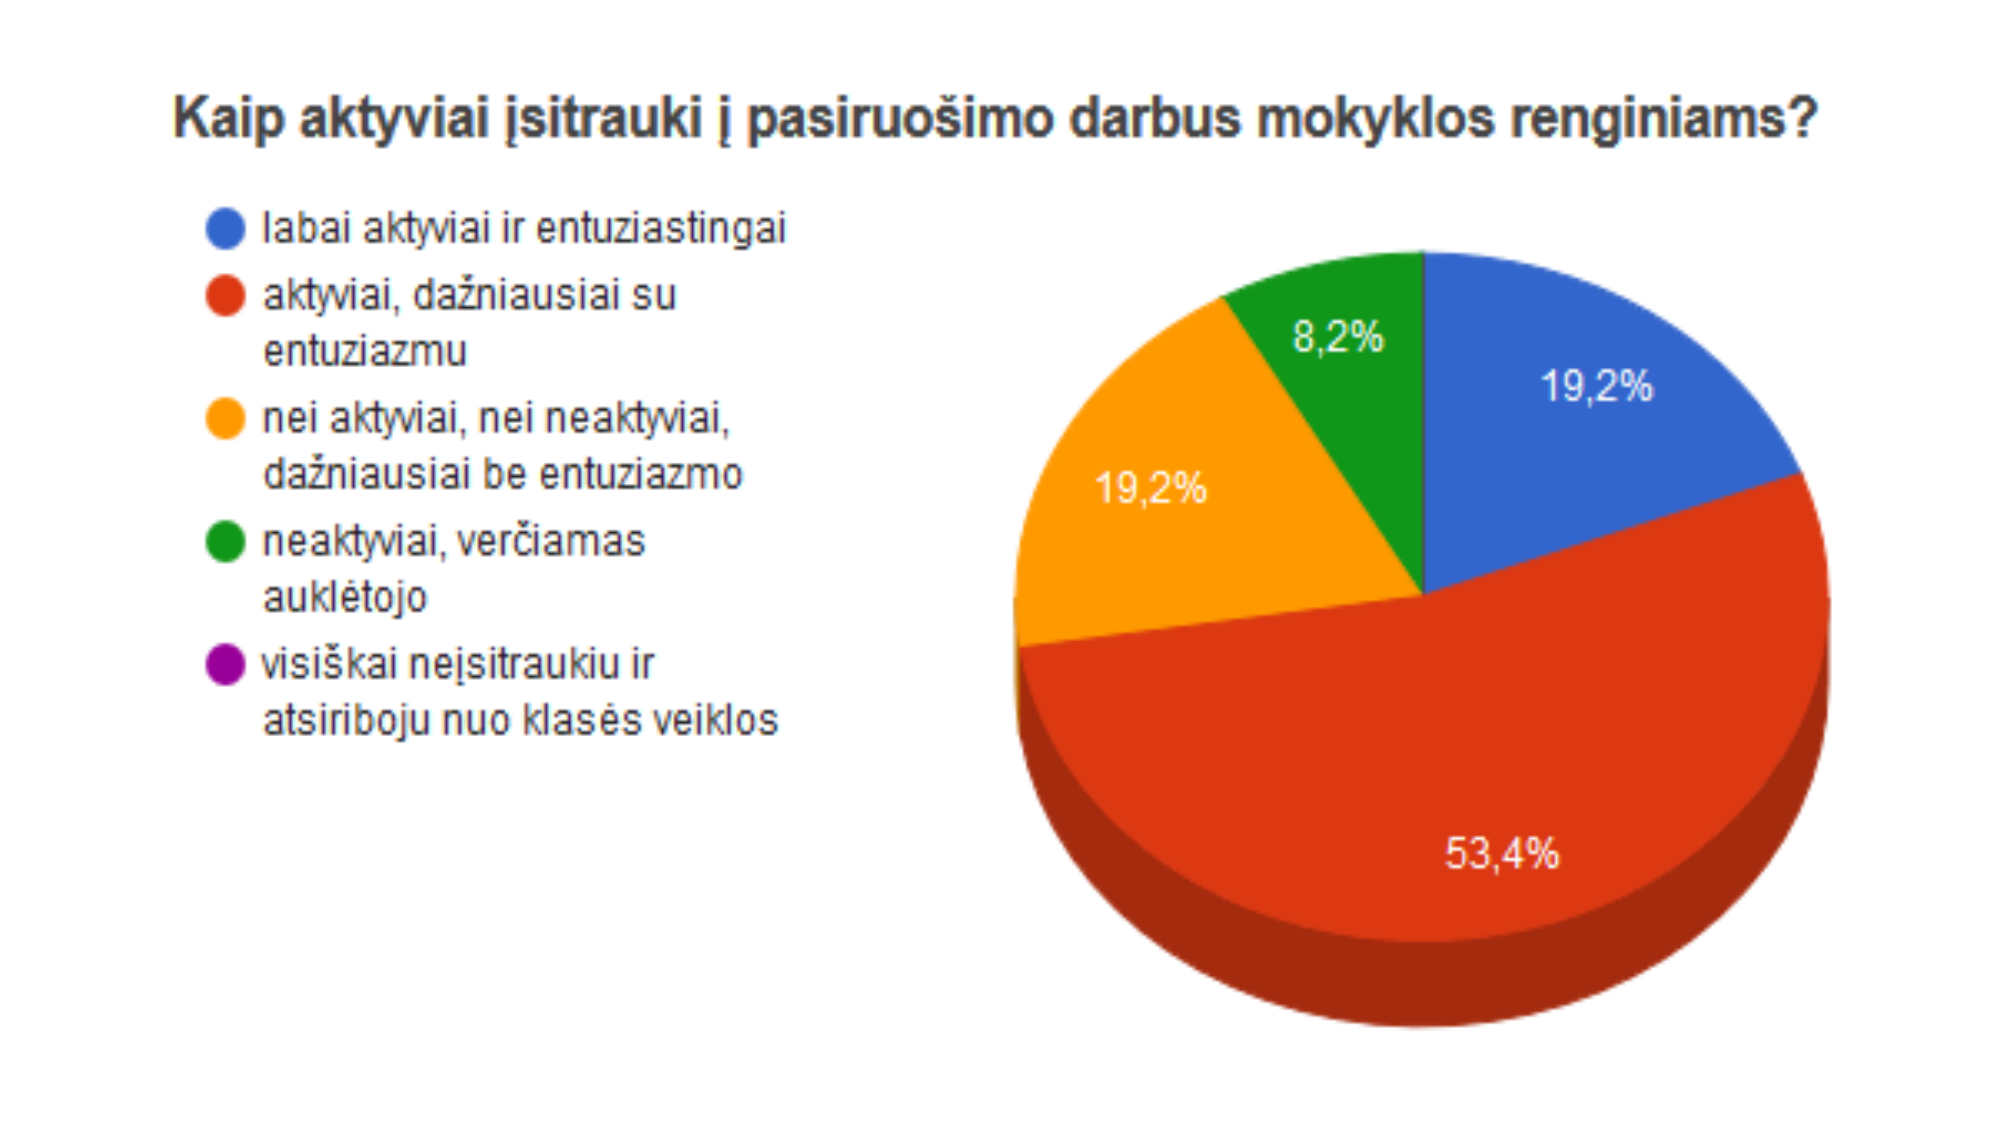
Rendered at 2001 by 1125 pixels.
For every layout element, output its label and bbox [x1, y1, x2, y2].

picture [137, 47, 1905, 1084]
